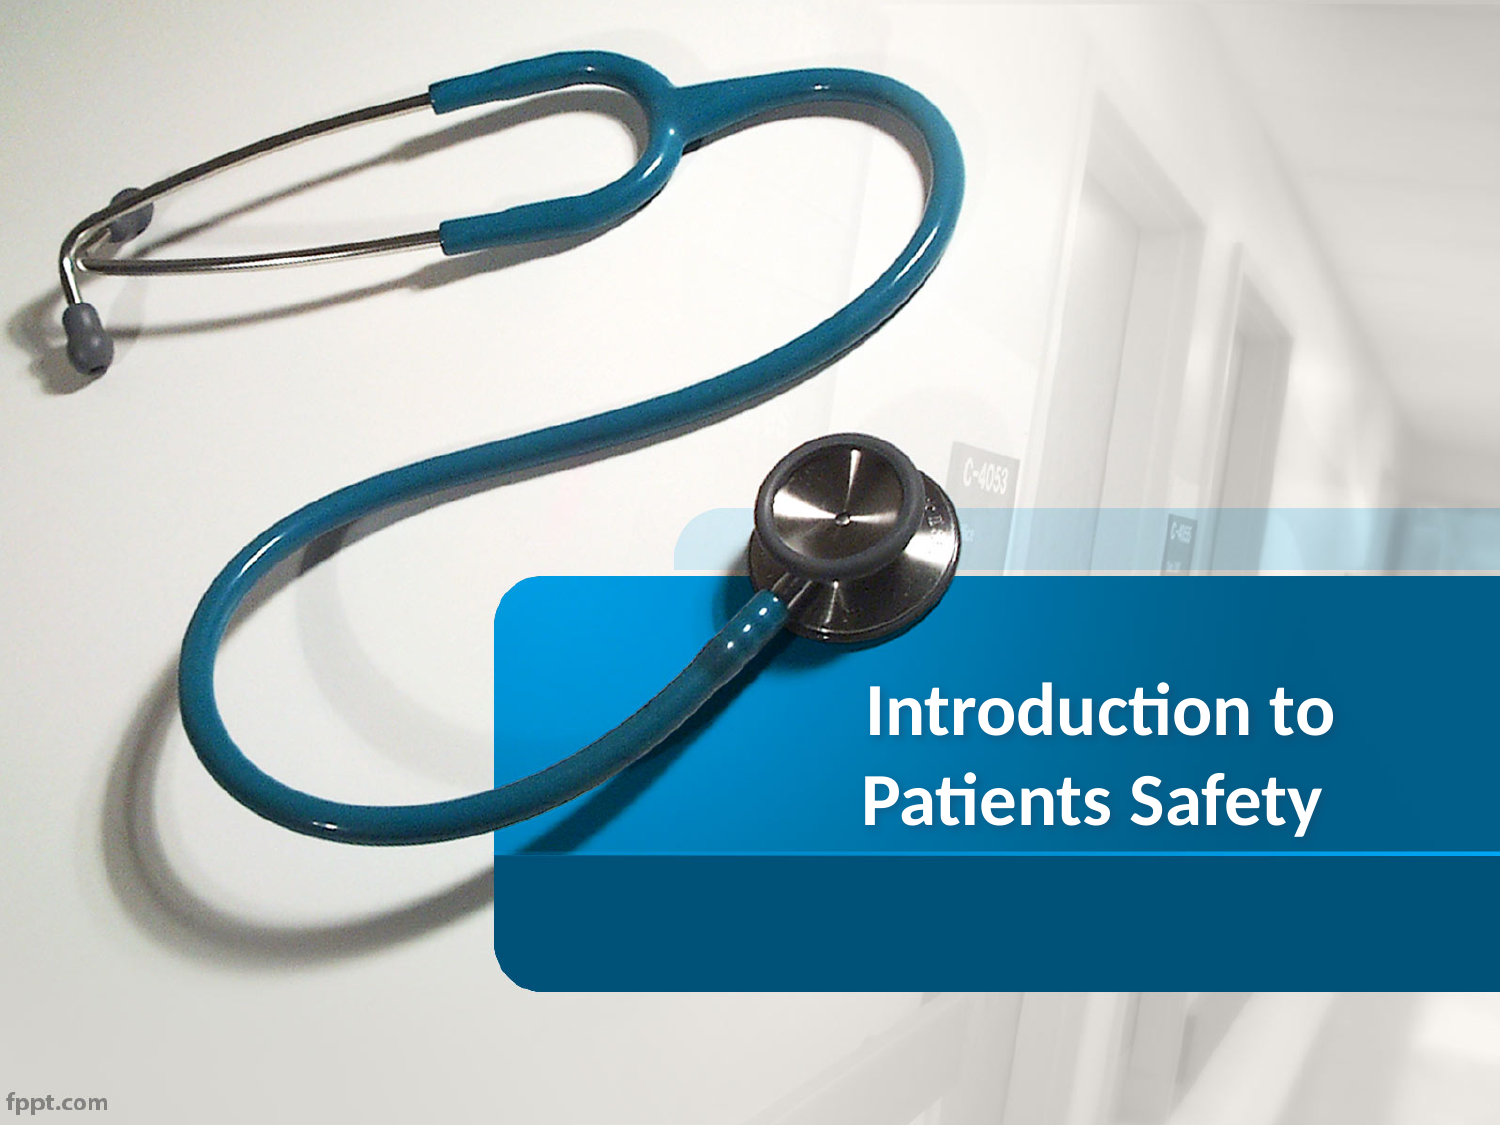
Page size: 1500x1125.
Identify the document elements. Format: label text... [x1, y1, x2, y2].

picture [0, 0, 1500, 1125]
title Introduction to Patients Safety [724, 662, 1477, 838]
